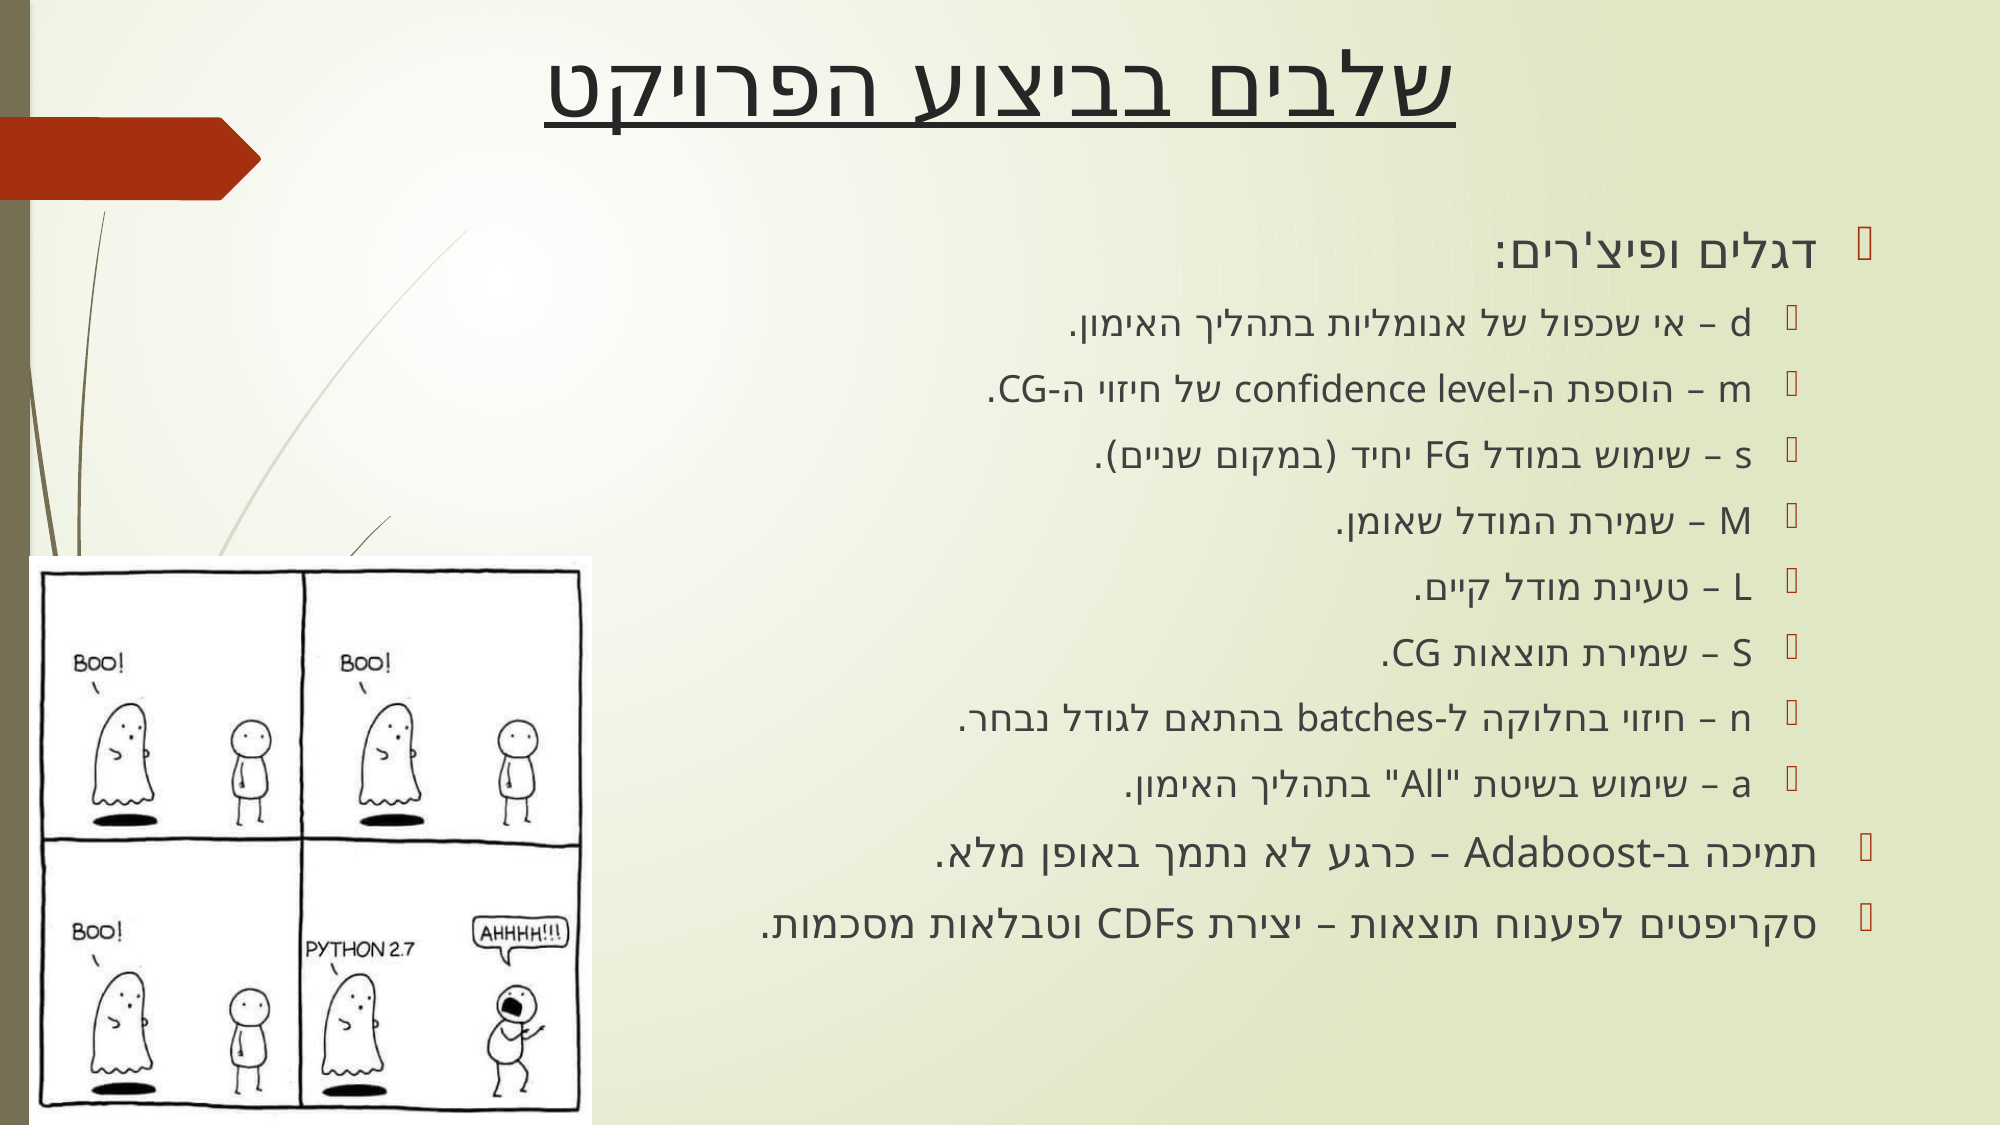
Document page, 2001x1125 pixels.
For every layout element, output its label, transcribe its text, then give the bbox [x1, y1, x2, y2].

picture [28, 556, 592, 1125]
title שלבים בביצוע הפרויקט [268, 17, 1731, 228]
list דגלים ופיצ'רים: d – אי שכפול של אנומליות בתהליך האימון. m – הוספת ה-confidence level של חיזוי ה-CG. s – שימוש במודל FG יחיד (במקום שניים). M – שמירת המודל שאומן. L – טעינת מודל קיים. S – שמירת תוצאות CG. n – חיזוי בחלוקה ל-batches בהתאם לגודל נבחר. a – שימוש בשיטת "All" בתהליך האימון. תמיכה ב-Adaboost – כרגע לא נתמך באופן מלא. סקריפטים לפענוח תוצאות – יצירת CDFs וטבלאות מסכמות. [426, 210, 1890, 1018]
